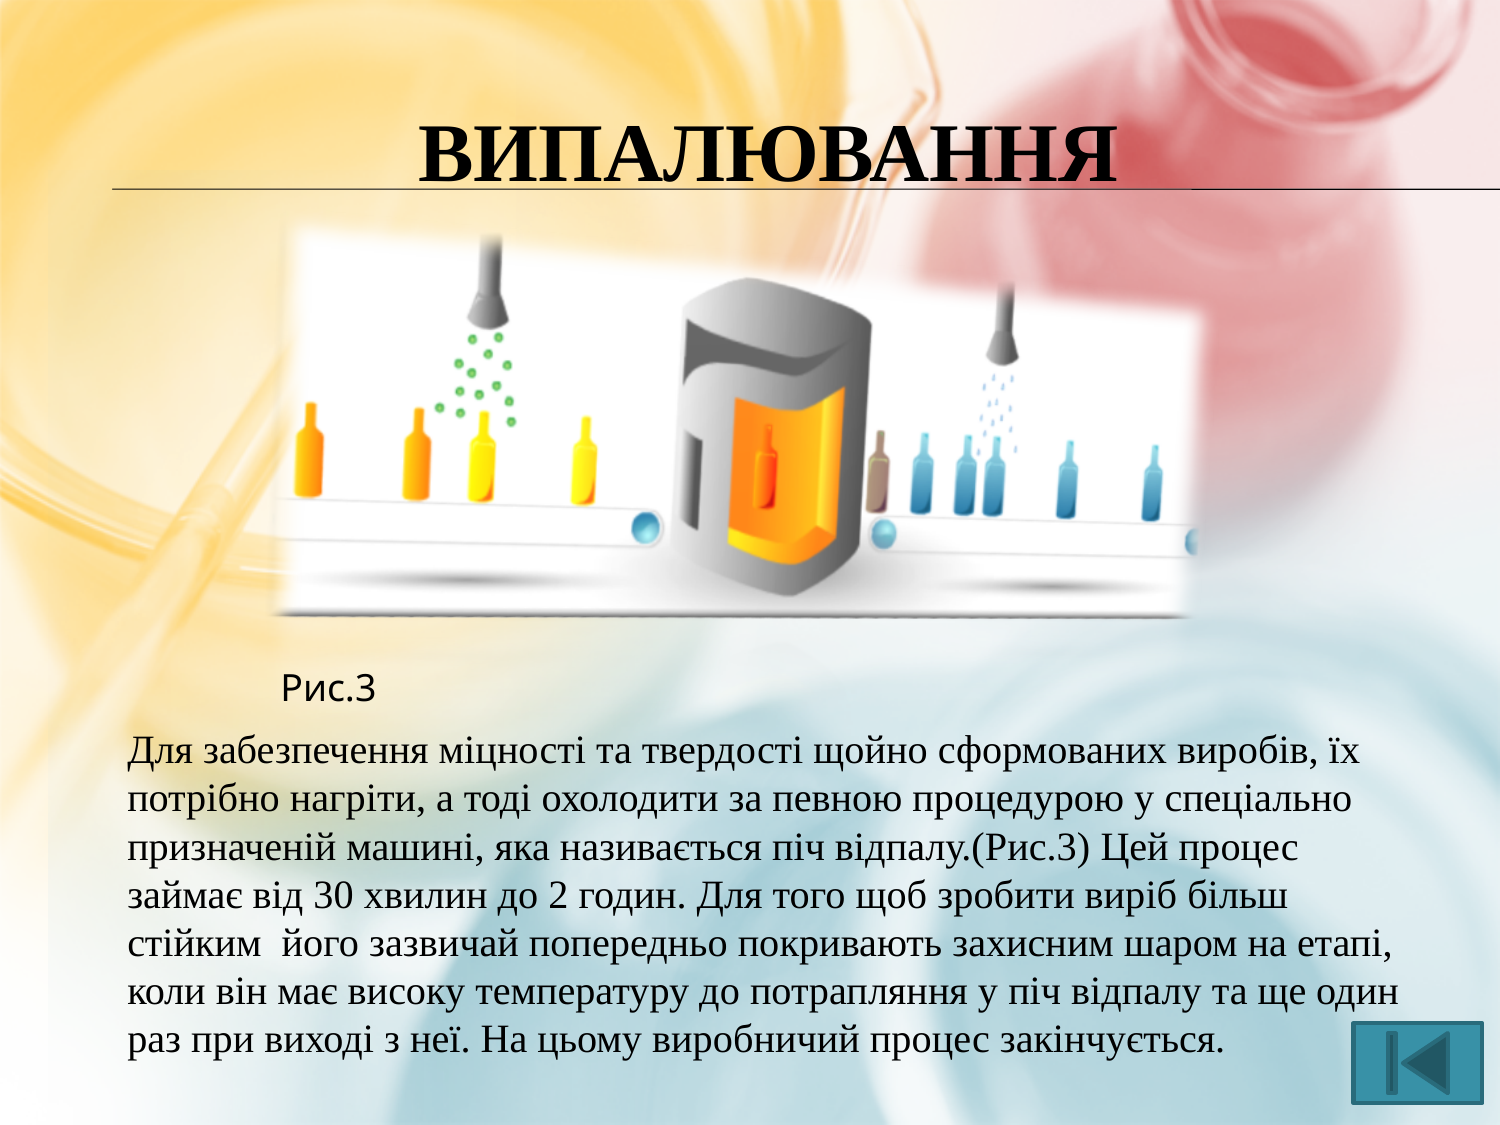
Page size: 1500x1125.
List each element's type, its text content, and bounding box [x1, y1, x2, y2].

picture [253, 227, 1210, 1052]
text_box [1351, 1021, 1484, 1105]
list Для забезпечення міцності та твердості щойно сформованих виробів, їх потрібно нагріти, а тоді охолодити за певною процедурою у спеціально призначеній машині, яка називається піч відпалу.(Рис.3) Цей процес займає від 30 хвилин до 2 годин. Для того щоб зробити виріб більш стійким його зазвичай попередньо покривають захисним шаром на етапі, коли він має високу температуру до потрапляння у піч відпалу та ще один раз при виході з неї. На цьому виробничий процес закінчується. [112, 716, 1425, 1106]
title Випалювання [112, 23, 1425, 206]
